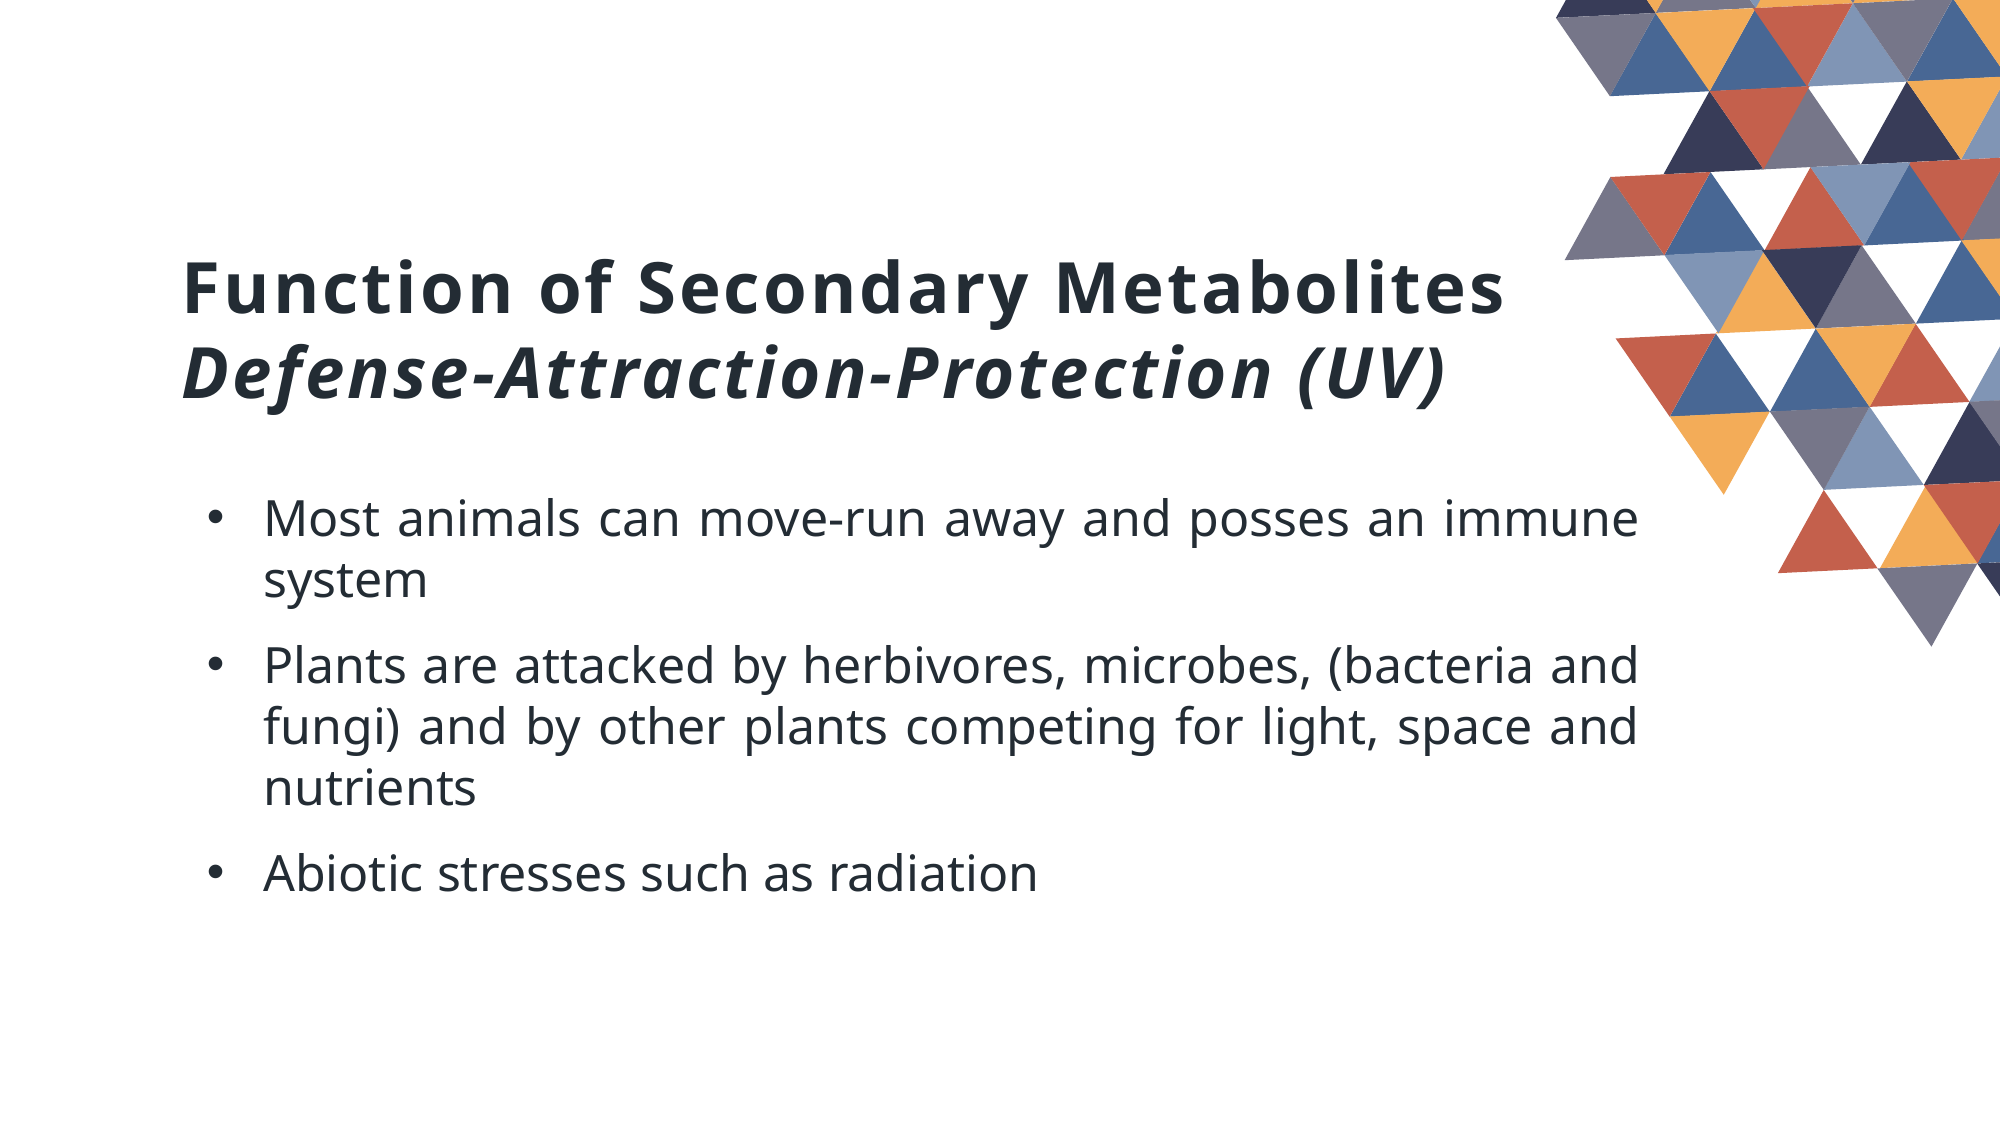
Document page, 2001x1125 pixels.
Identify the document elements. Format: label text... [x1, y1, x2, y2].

text_box Function of Secondary Metabolites Defense-Attraction-Protection (UV) [167, 235, 1452, 420]
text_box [1452, 37, 2000, 539]
text_box Most animals can move-run away and posses an immune system Plants are attacked by herbivores, microbes, (bacteria and fungi) and by other plants competing for light, space and nutrients Abiotic stresses such as radiation [192, 477, 1656, 909]
